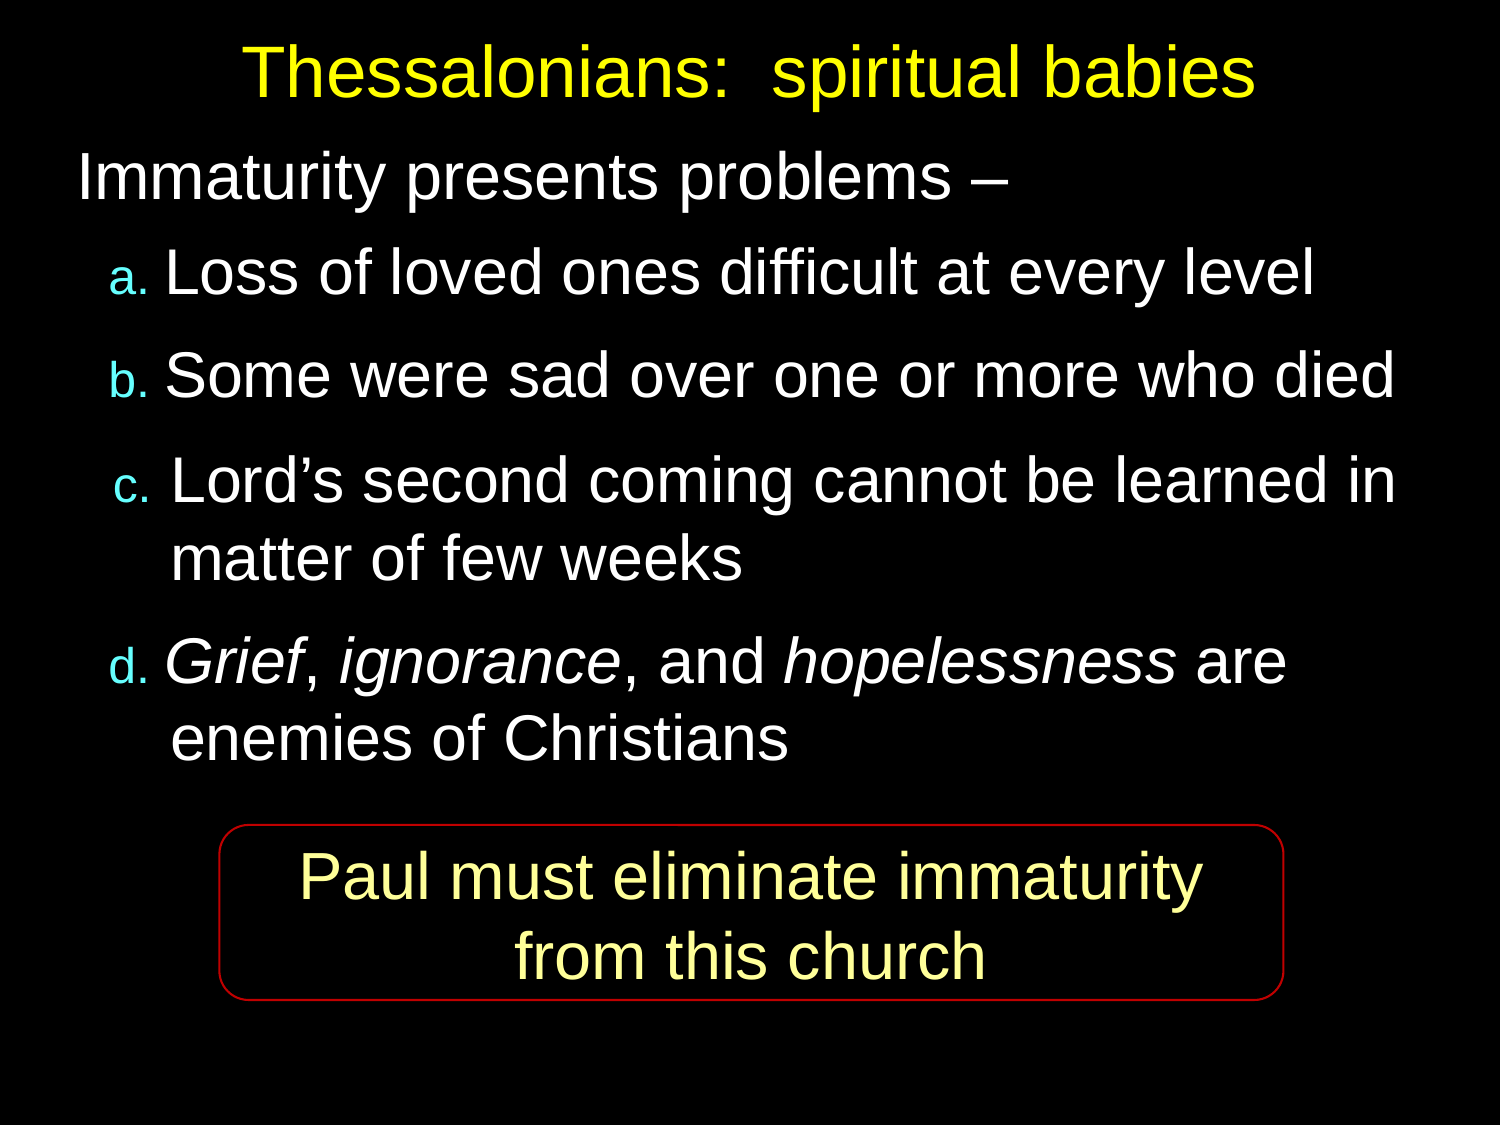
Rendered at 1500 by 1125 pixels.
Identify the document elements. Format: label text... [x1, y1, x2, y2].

text_box Paul must eliminate immaturity from this church [218, 823, 1285, 1002]
list Immaturity presents problems – a. Loss of loved ones difficult at every level b. Some were sad over one or more who died c. Lord’s second coming cannot be learned in matter of few weeks d. Grief, ignorance, and hopelessness are enemies of Christians [60, 125, 1442, 1049]
title Thessalonians: spiritual babies [75, 12, 1425, 125]
